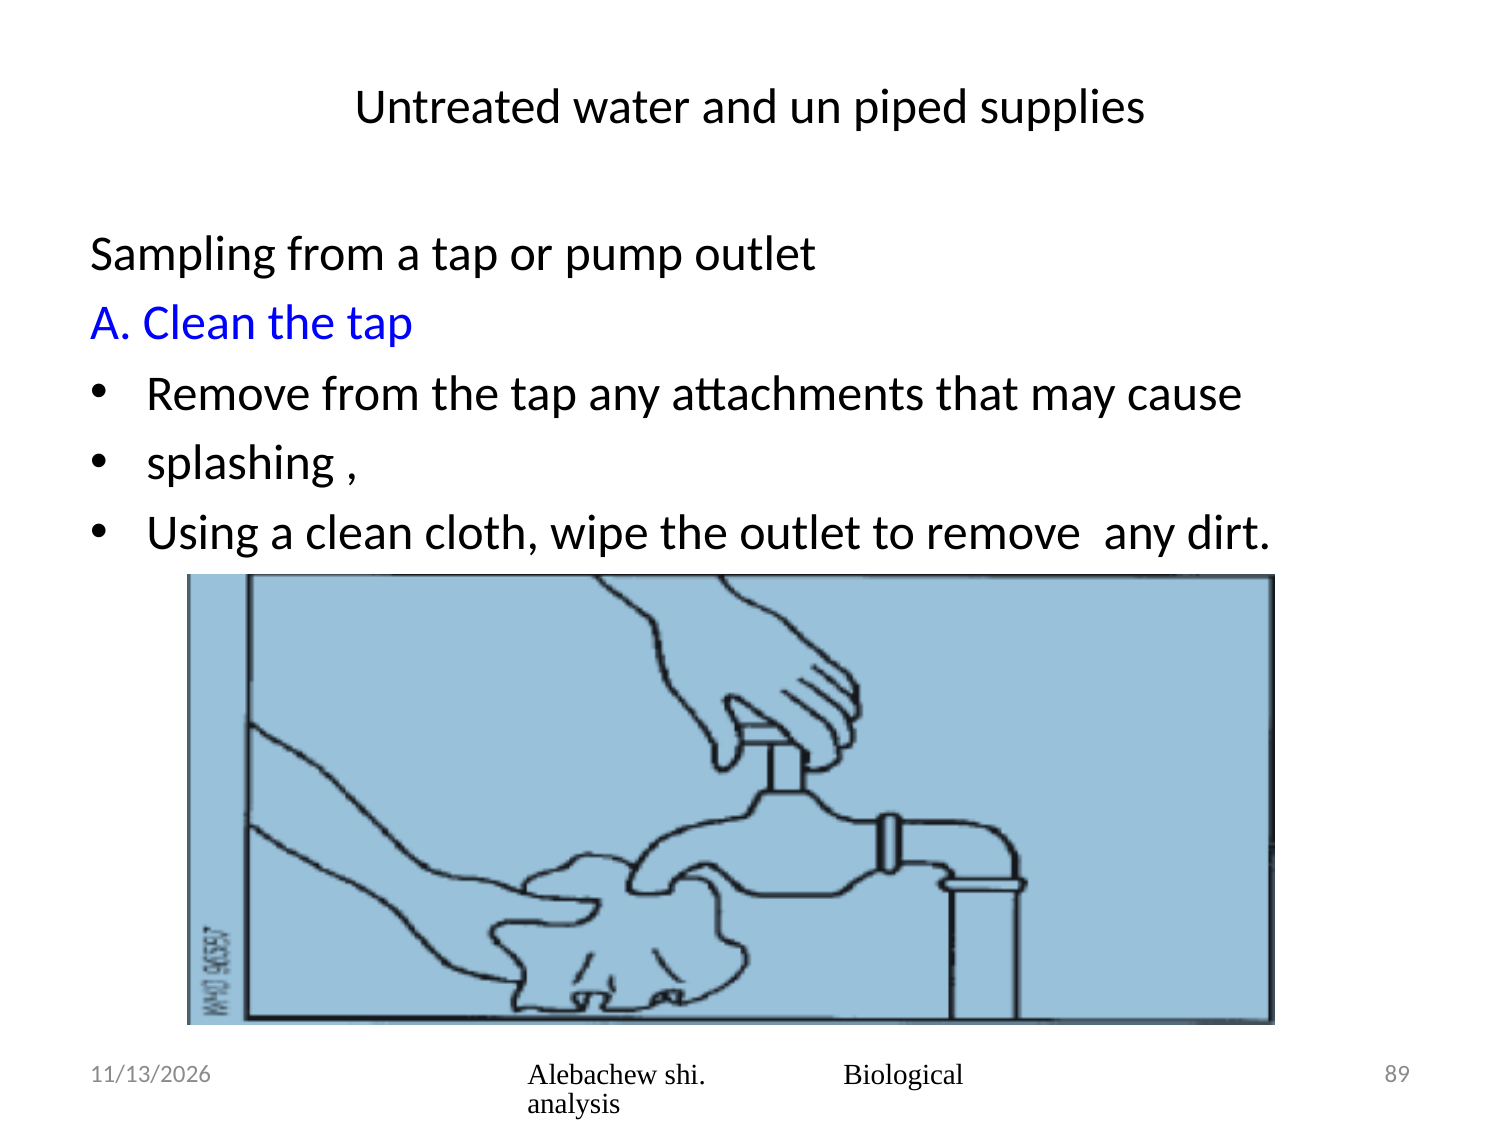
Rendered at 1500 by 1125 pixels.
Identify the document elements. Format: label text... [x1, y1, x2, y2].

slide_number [75, 1042, 425, 1103]
title Untreated water and un piped supplies [75, 45, 1425, 163]
slide_number 89 [1074, 1042, 1425, 1103]
footer Alebachew shi. Biological analysis [512, 1042, 988, 1103]
picture [187, 574, 1276, 1026]
list Sampling from a tap or pump outlet A. Clean the tap Remove from the tap any attachments that may cause splashing , Using a clean cloth, wipe the outlet to remove any dirt. [75, 212, 1425, 1005]
